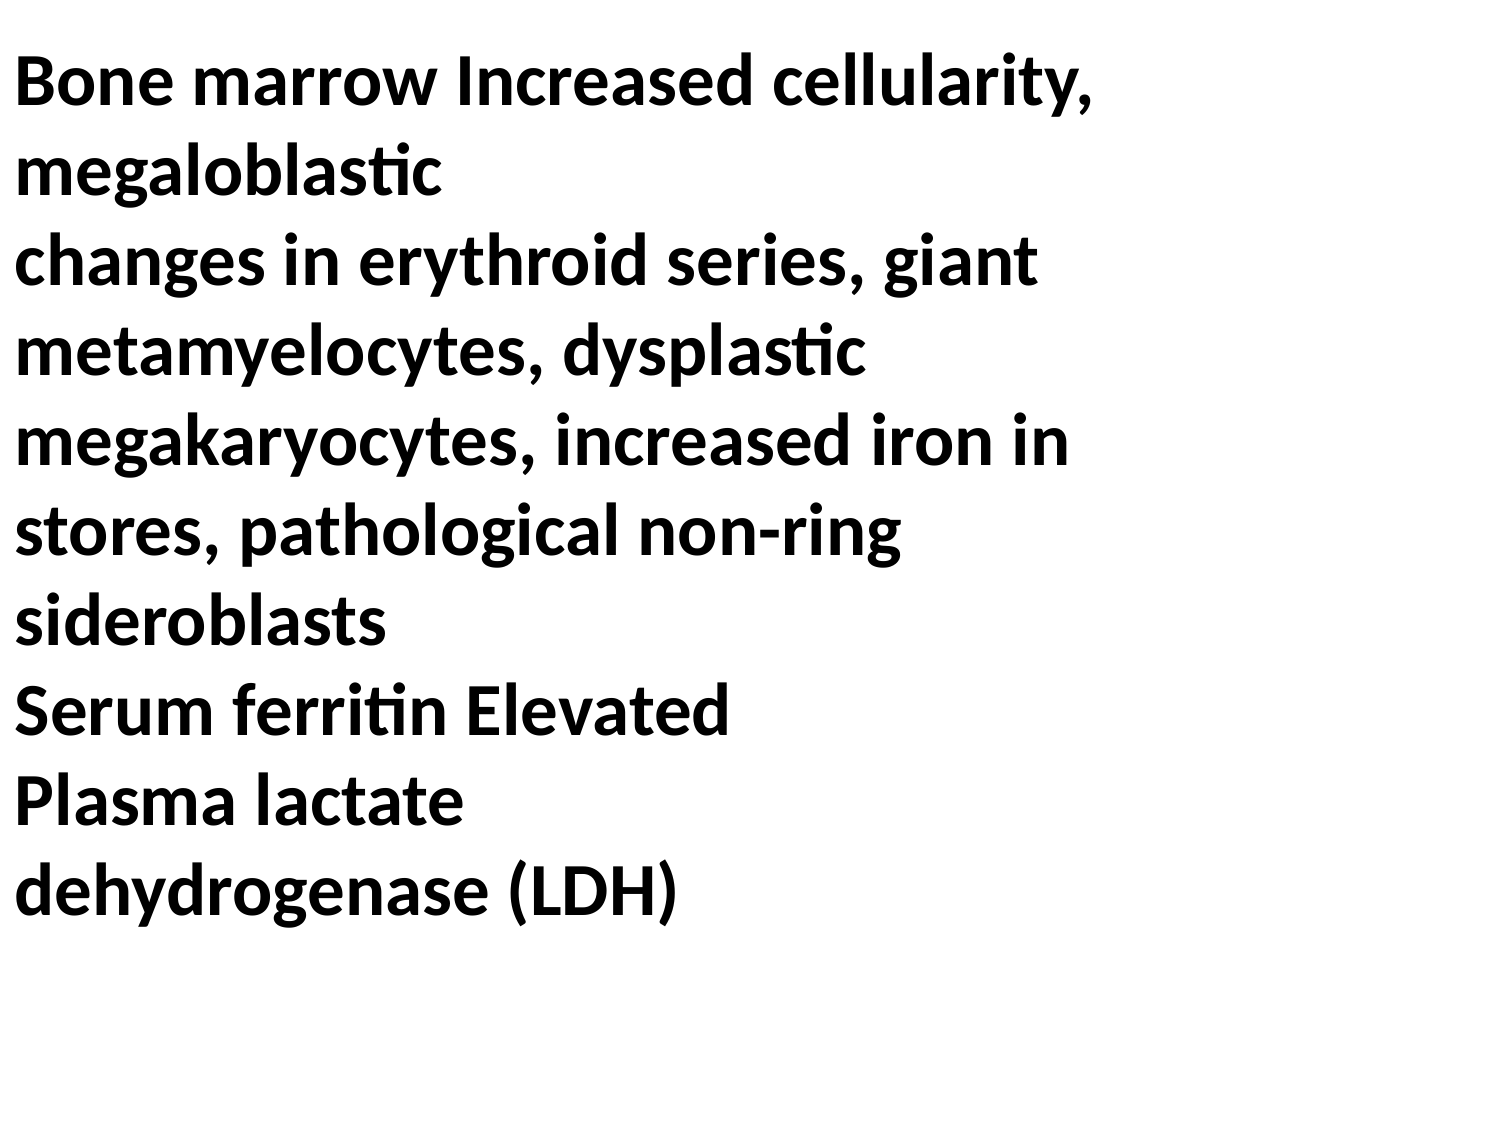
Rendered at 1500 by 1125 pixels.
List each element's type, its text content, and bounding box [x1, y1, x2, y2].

text_box Bone marrow Increased cellularity, megaloblastic changes in erythroid series, giant metamyelocytes, dysplastic megakaryocytes, increased iron in stores, pathological non-ring sideroblasts Serum ferritin Elevated Plasma lactate dehydrogenase (LDH) [0, 23, 1500, 939]
